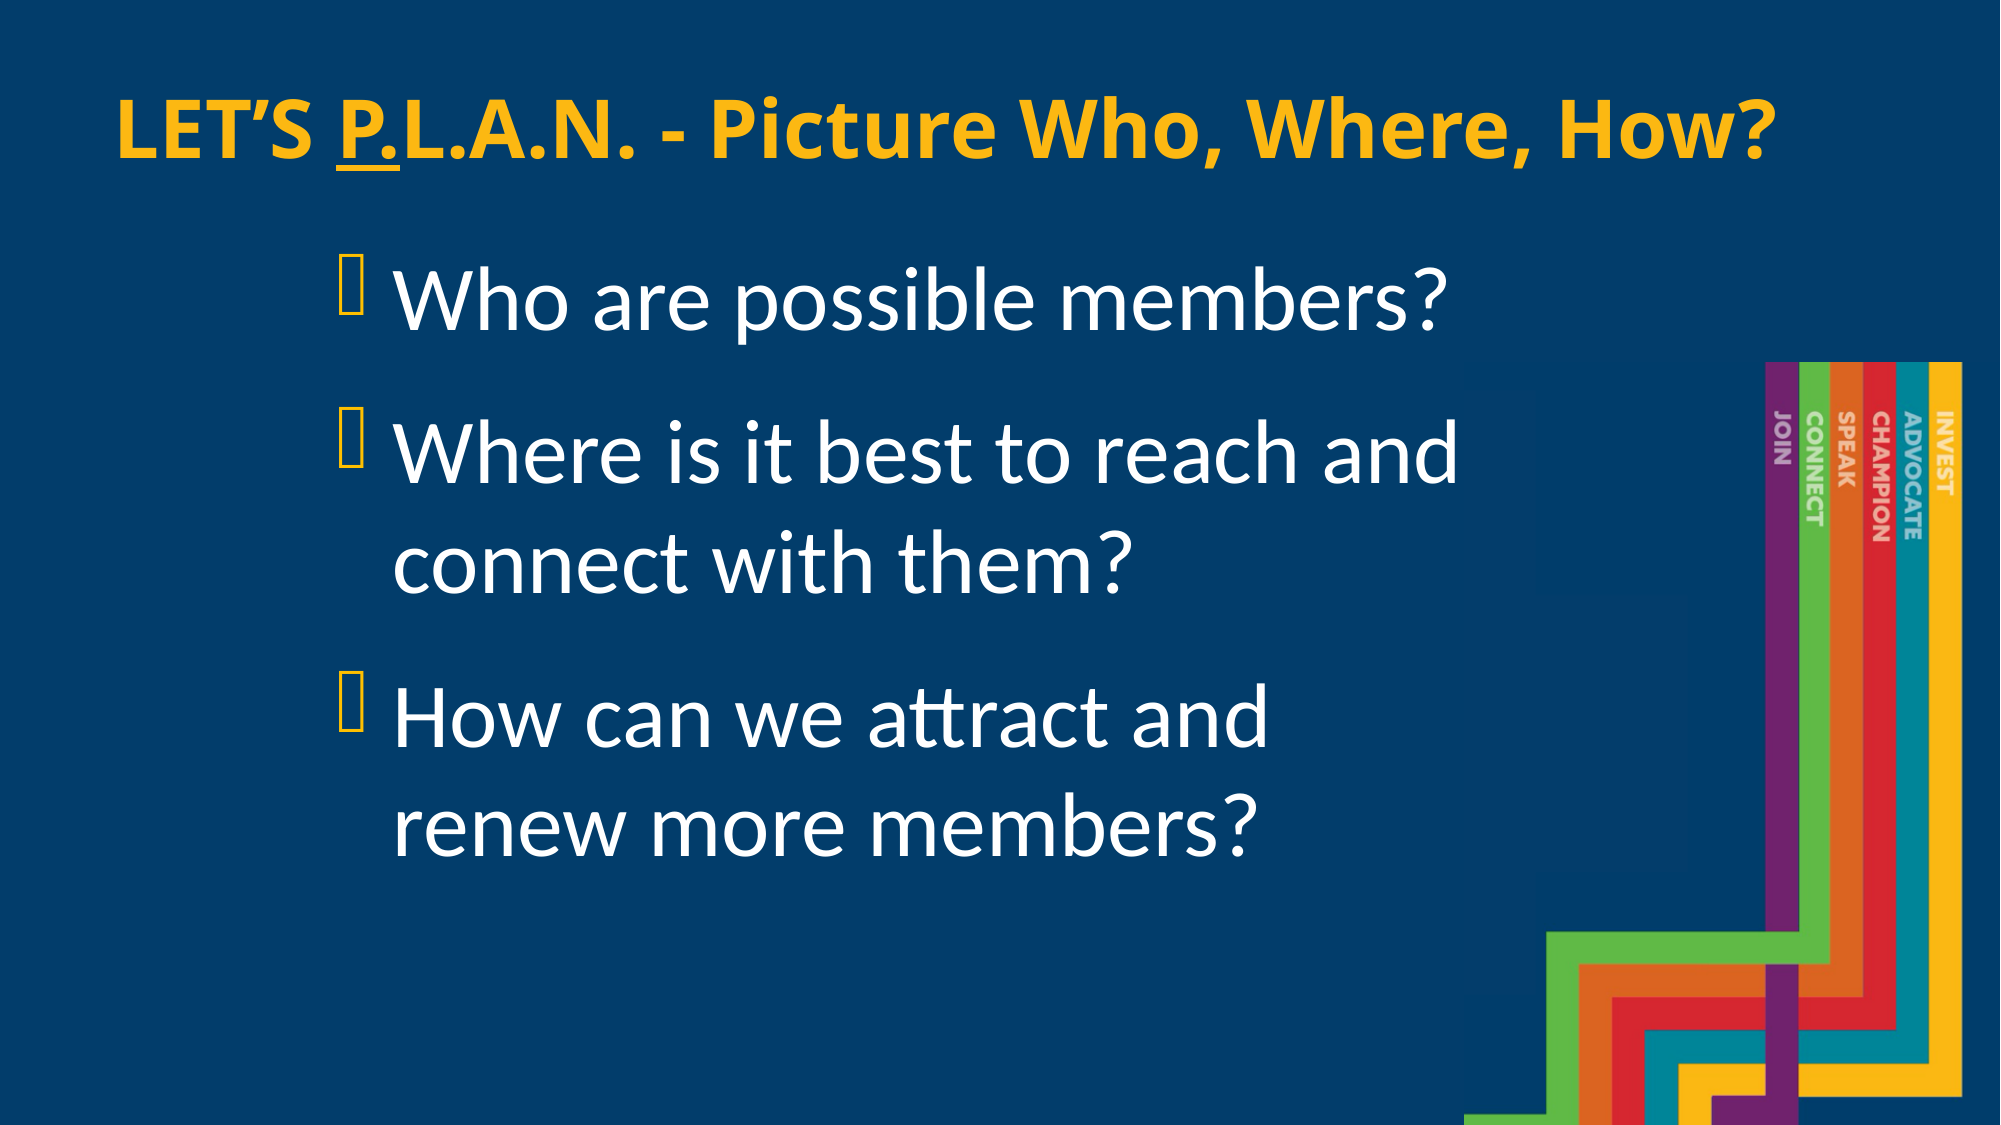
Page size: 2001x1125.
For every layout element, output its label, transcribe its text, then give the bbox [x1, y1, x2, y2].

text_box Who are possible members? Where is it best to reach and connect with them? How can we attract and renew more members? [321, 231, 1533, 1030]
picture [1464, 362, 2000, 1125]
text_box LET’S P.L.A.N. - Picture Who, Where, How? [98, 46, 1810, 219]
